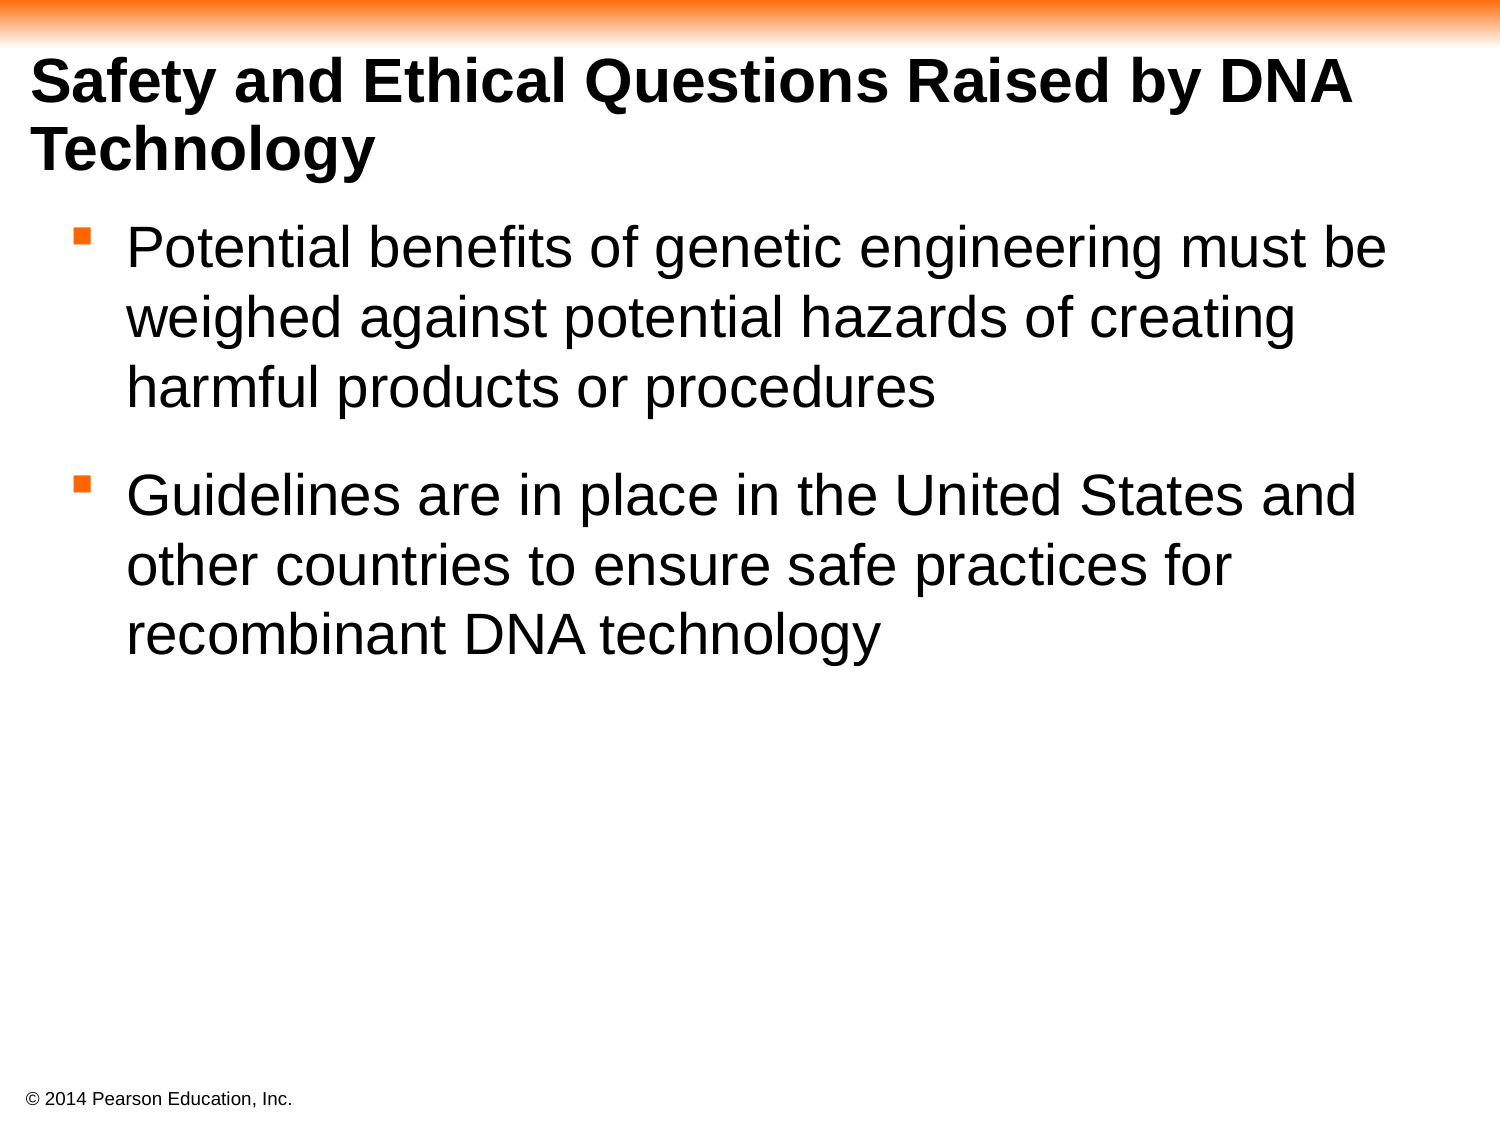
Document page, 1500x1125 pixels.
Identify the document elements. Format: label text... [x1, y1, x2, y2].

title Safety and Ethical Questions Raised by DNA Technology [29, 49, 1470, 184]
list Potential benefits of genetic engineering must be weighed against potential hazards of creating harmful products or procedures Guidelines are in place in the United States and other countries to ensure safe practices for recombinant DNA technology [69, 208, 1464, 1042]
